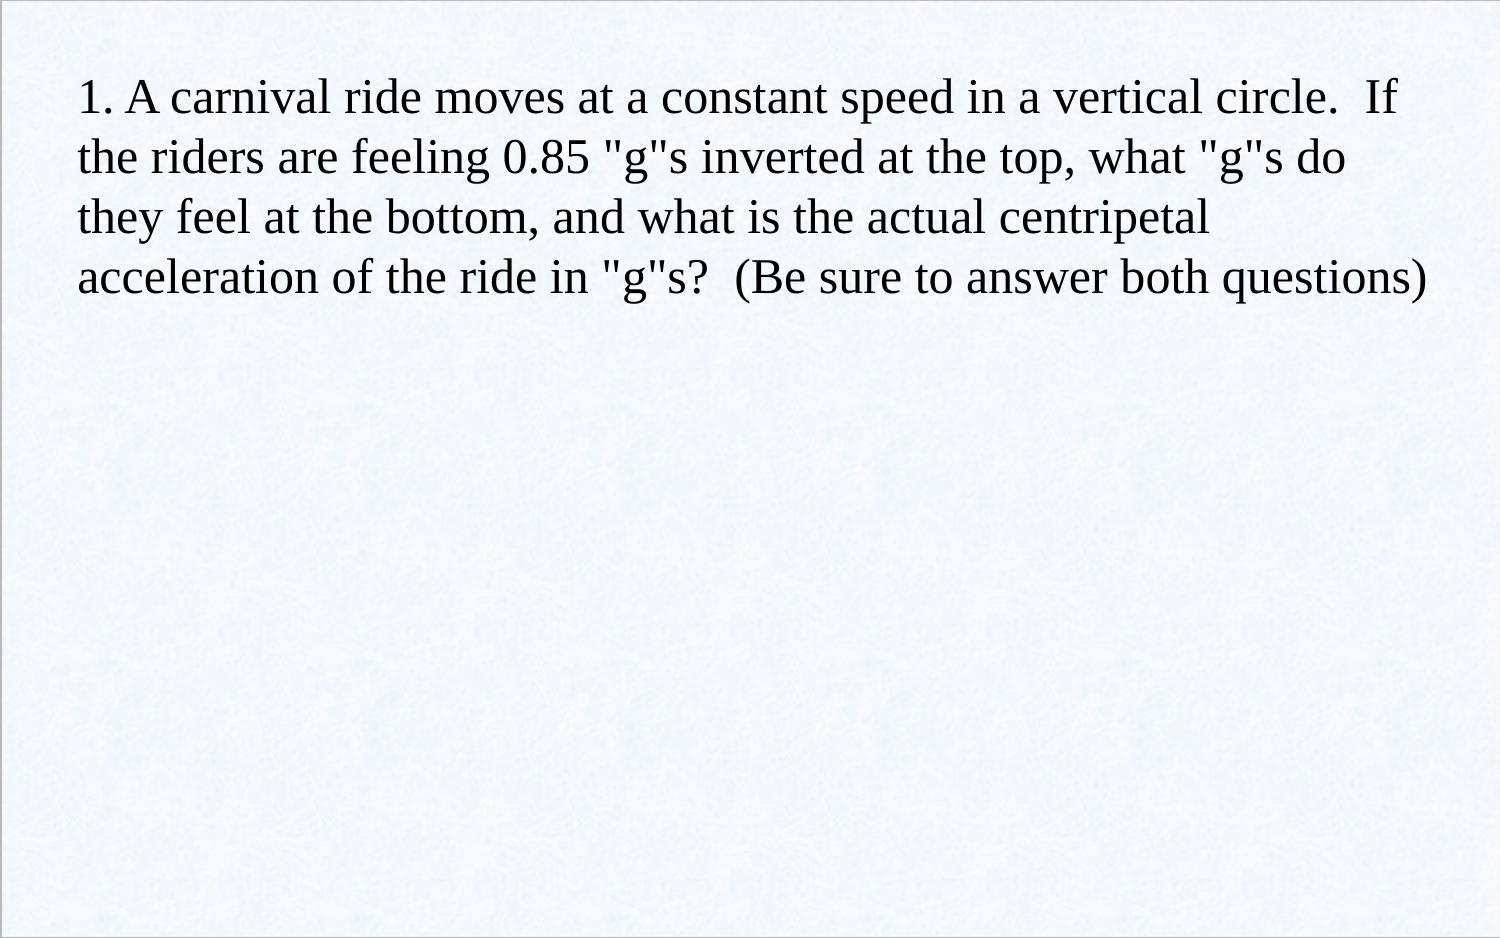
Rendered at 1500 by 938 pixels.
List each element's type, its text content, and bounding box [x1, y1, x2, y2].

text_box 1. A carnival ride moves at a constant speed in a vertical circle. If the riders are feeling 0.85 "g"s inverted at the top, what "g"s do they feel at the bottom, and what is the actual centripetal acceleration of the ride in "g"s? (Be sure to answer both questions) [62, 56, 1450, 311]
